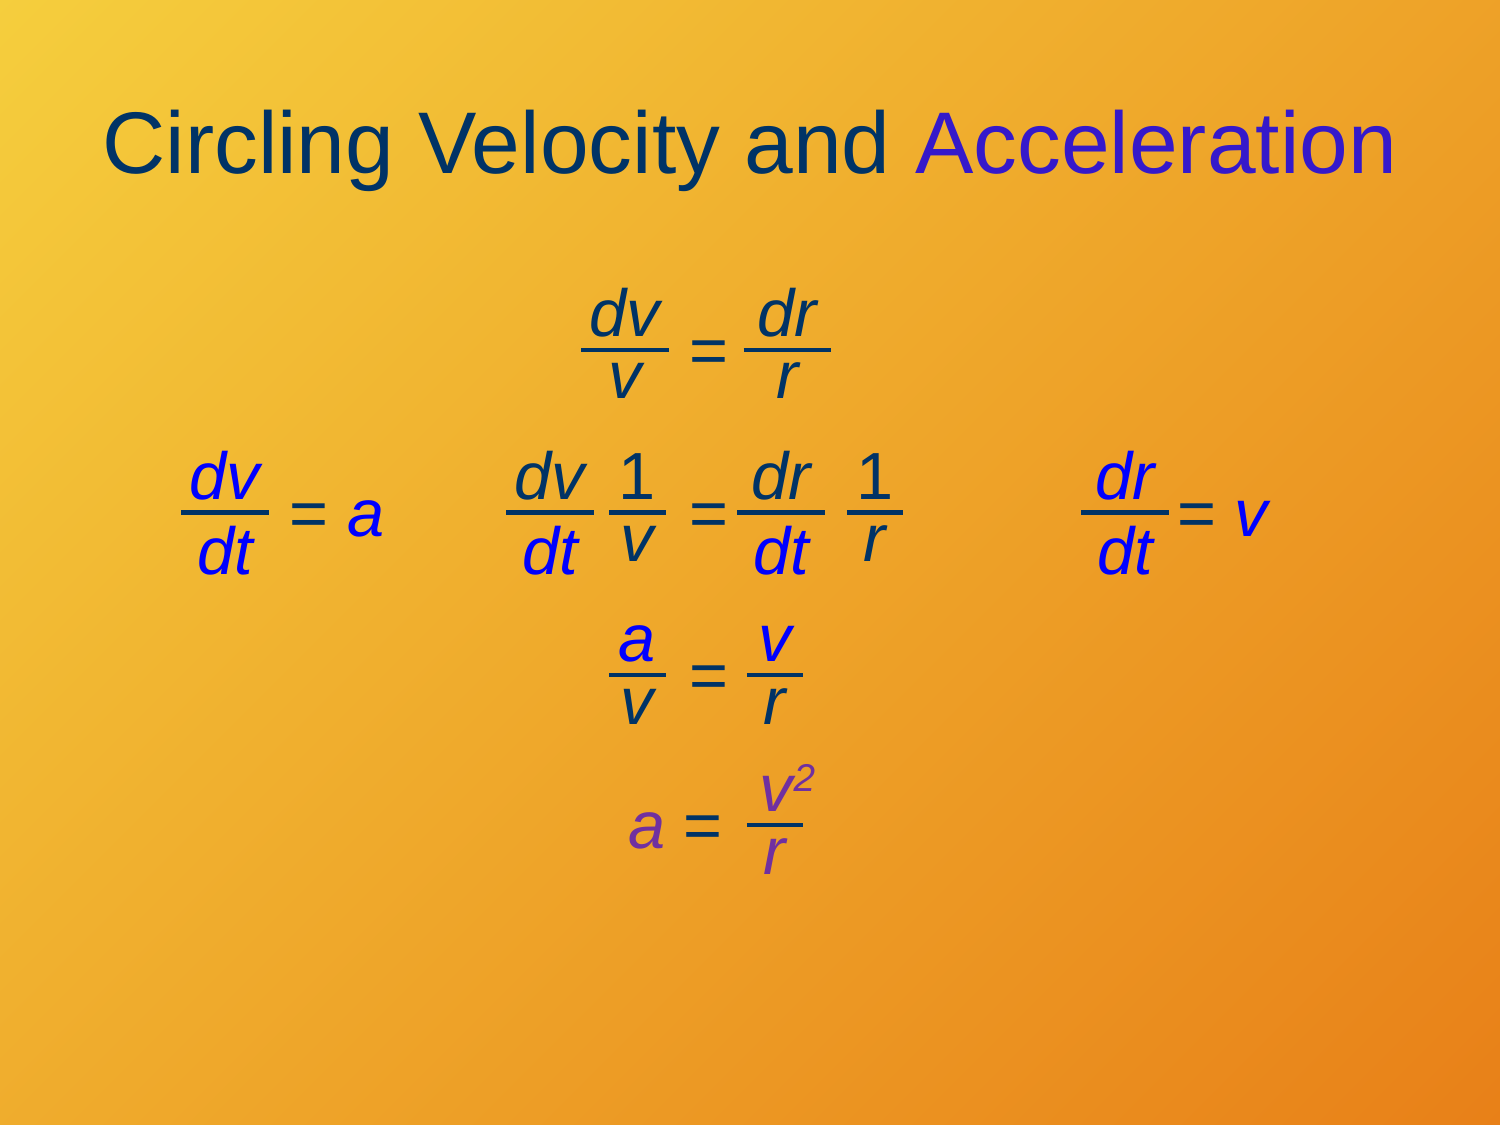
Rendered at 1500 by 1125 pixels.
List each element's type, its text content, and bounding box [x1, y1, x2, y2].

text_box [587, 737, 838, 913]
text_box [562, 262, 851, 423]
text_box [1062, 424, 1288, 613]
title Circling Velocity and Acceleration [75, 45, 1425, 233]
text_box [599, 587, 813, 735]
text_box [487, 424, 913, 613]
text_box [162, 424, 401, 613]
